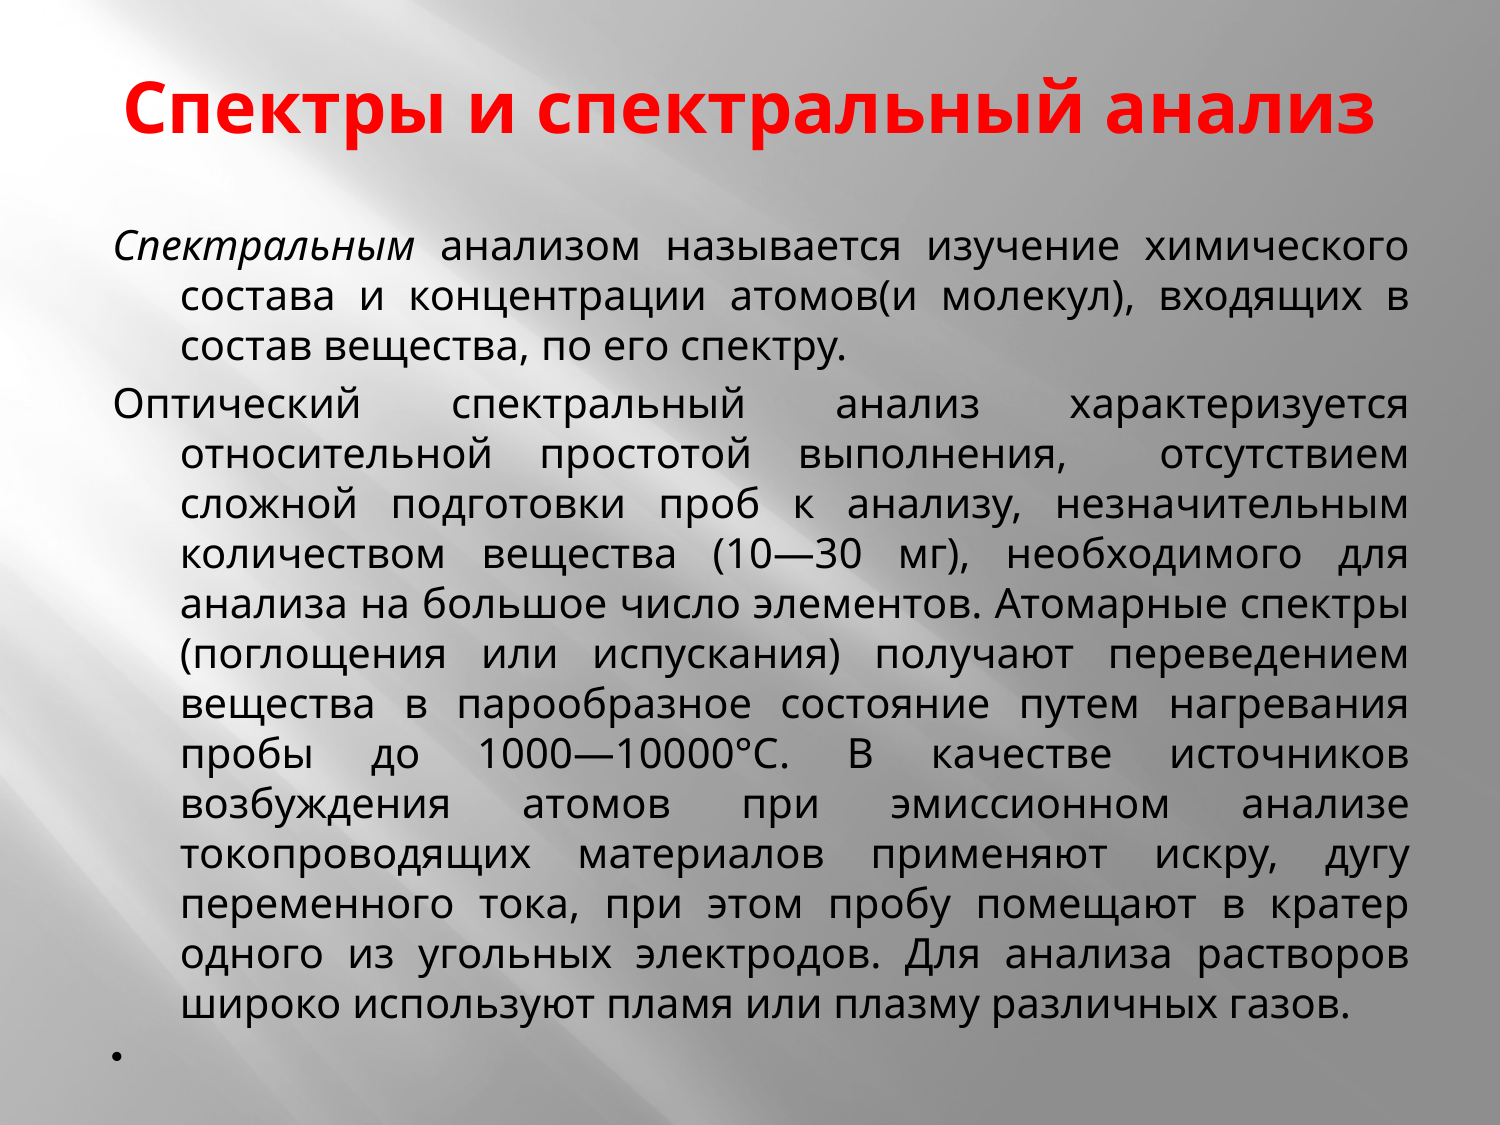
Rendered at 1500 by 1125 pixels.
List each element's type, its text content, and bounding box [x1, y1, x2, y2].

list Спектральным анализом называется изучение химического состава и концентрации атомов(и молекул), входящих в состав вещества, по его спектру. Оптический спектральный анализ характеризуется относительной простотой выполнения, отсутствием сложной подготовки проб к анализу, незначительным количеством вещества (10—30 мг), необходимого для анализа на большое число элементов. Атомарные спектры (поглощения или испускания) получают переведением вещества в парообразное состояние путем нагревания пробы до 1000—10000°С. В качестве источников возбуждения атомов при эмиссионном анализе токопроводящих материалов применяют искру, дугу переменного тока, при этом пробу помещают в кратер одного из угольных электродов. Для анализа растворов широко используют пламя или плазму различных газов. [74, 210, 1426, 1036]
title Спектры и спектральный анализ [75, 45, 1425, 164]
